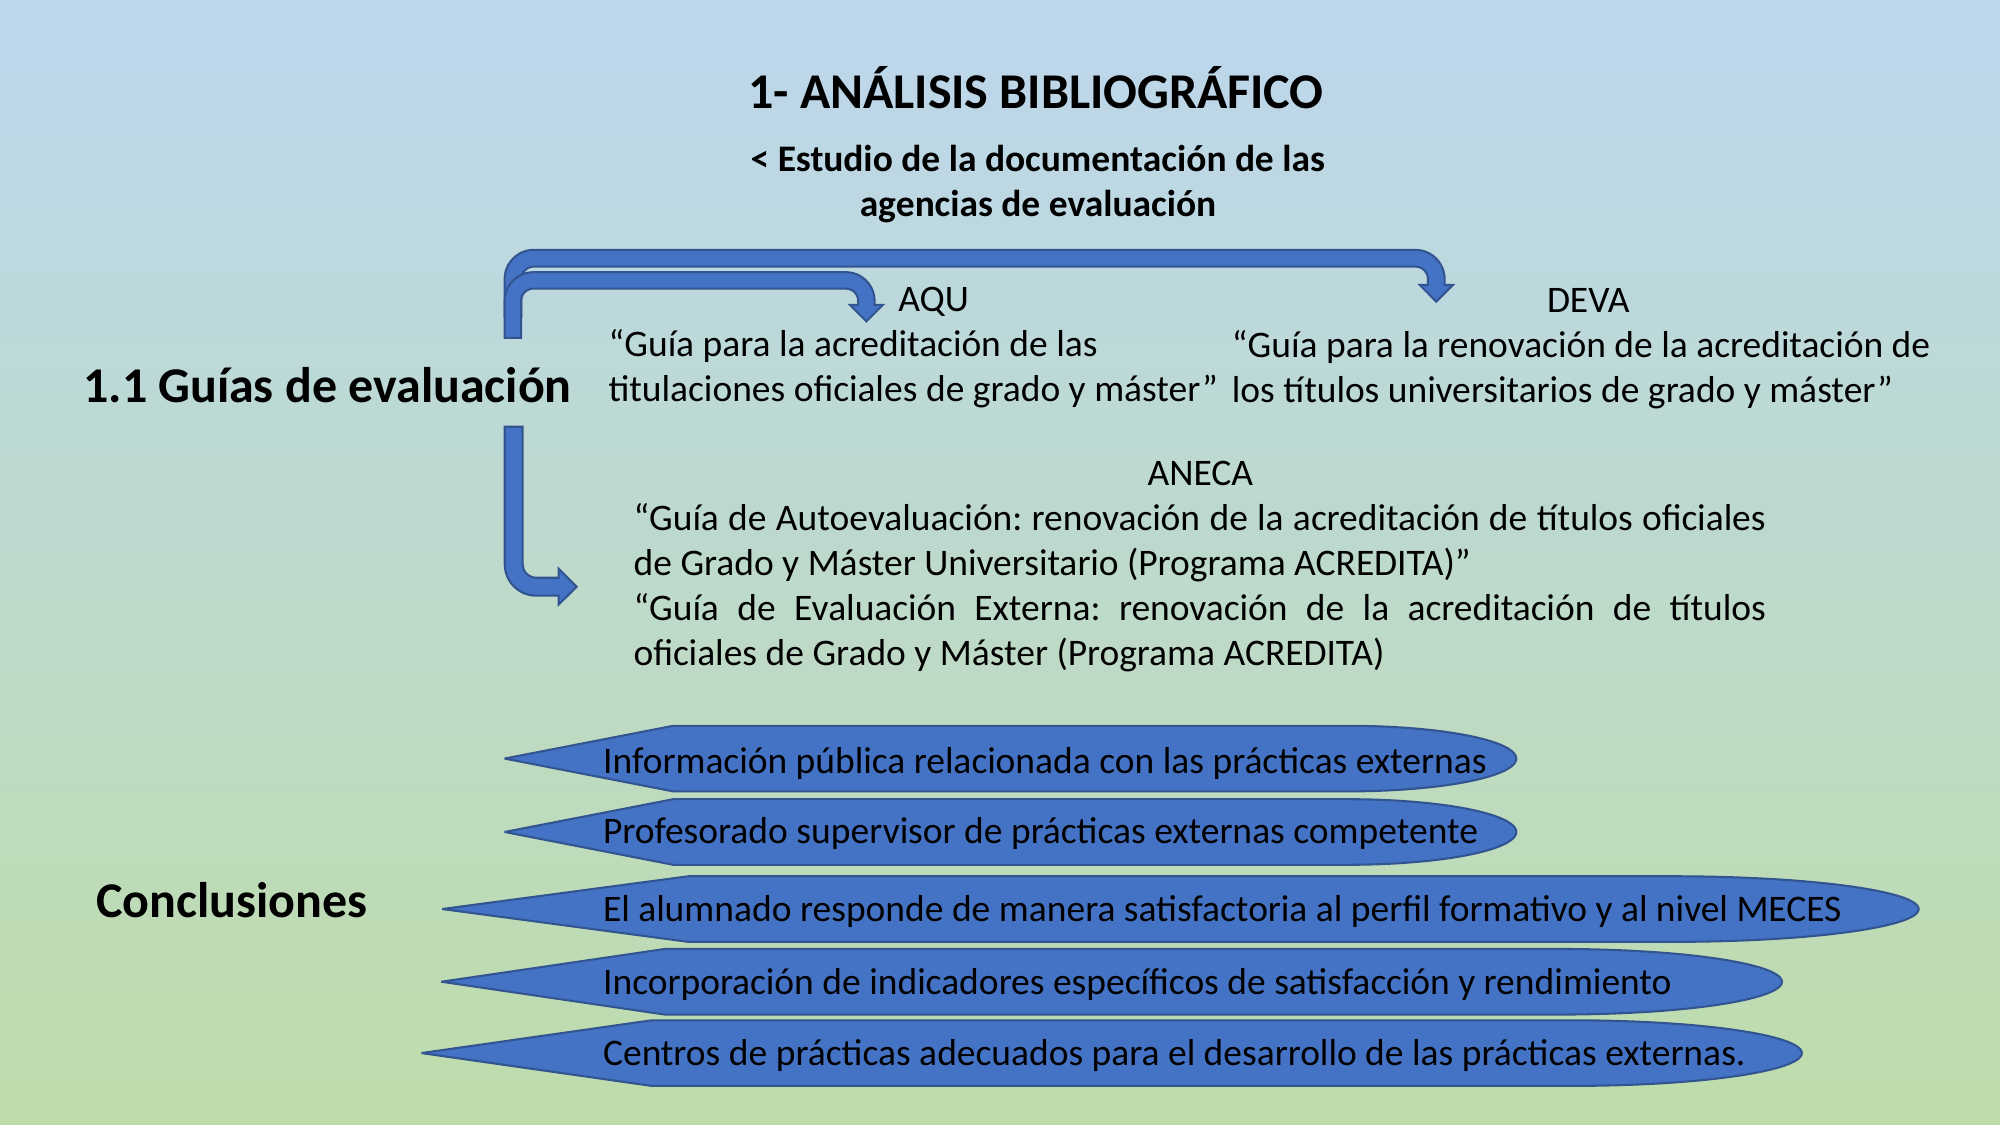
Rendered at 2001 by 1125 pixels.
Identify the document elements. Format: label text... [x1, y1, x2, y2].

text_box 1.1 Guías de evaluación [68, 344, 647, 420]
text_box Centros de prácticas adecuados para el desarrollo de las prácticas externas. [588, 1020, 1919, 1081]
text_box Incorporación de indicadores específicos de satisfacción y rendimiento [588, 949, 1919, 1010]
text_box [650, 788, 1433, 793]
text_box AQU “Guía para la acreditación de las titulaciones oficiales de grado y máster” [593, 268, 1217, 416]
text_box [609, 1081, 1705, 1087]
text_box [626, 1010, 1684, 1016]
text_box Información pública relacionada con las prácticas externas [588, 728, 1589, 788]
text_box [643, 937, 1814, 943]
text_box El alumnado responde de manera satisfactoria al perfil formativo y al nivel MECES [588, 876, 1919, 937]
text_box Conclusiones [81, 859, 410, 935]
text_box < Estudio de la documentación de las agencias de evaluación [698, 126, 1379, 232]
text_box [503, 271, 886, 339]
text_box Profesorado supervisor de prácticas externas competente [588, 799, 1589, 859]
text_box [421, 1028, 588, 1078]
text_box [441, 959, 588, 1005]
text_box DEVA “Guía para la renovación de la acreditación de los títulos universitarios de grado y máster” [1217, 267, 1960, 418]
text_box [442, 888, 588, 930]
text_box [503, 248, 1456, 304]
text_box [503, 425, 579, 608]
text_box [504, 814, 588, 850]
text_box [656, 724, 1421, 728]
text_box [638, 859, 1451, 866]
text_box 1- ANÁLISIS BIBLIOGRÁFICO [733, 50, 1343, 126]
text_box [504, 741, 588, 776]
text_box ANECA “Guía de Autoevaluación: renovación de la acreditación de títulos oficiales de Grado y Máster Universitario (Programa ACREDITA)” “Guía de Evaluación Externa: renovación de la acreditación de títulos oficiales de Grado y Máster (Programa ACREDITA) [618, 440, 1782, 680]
